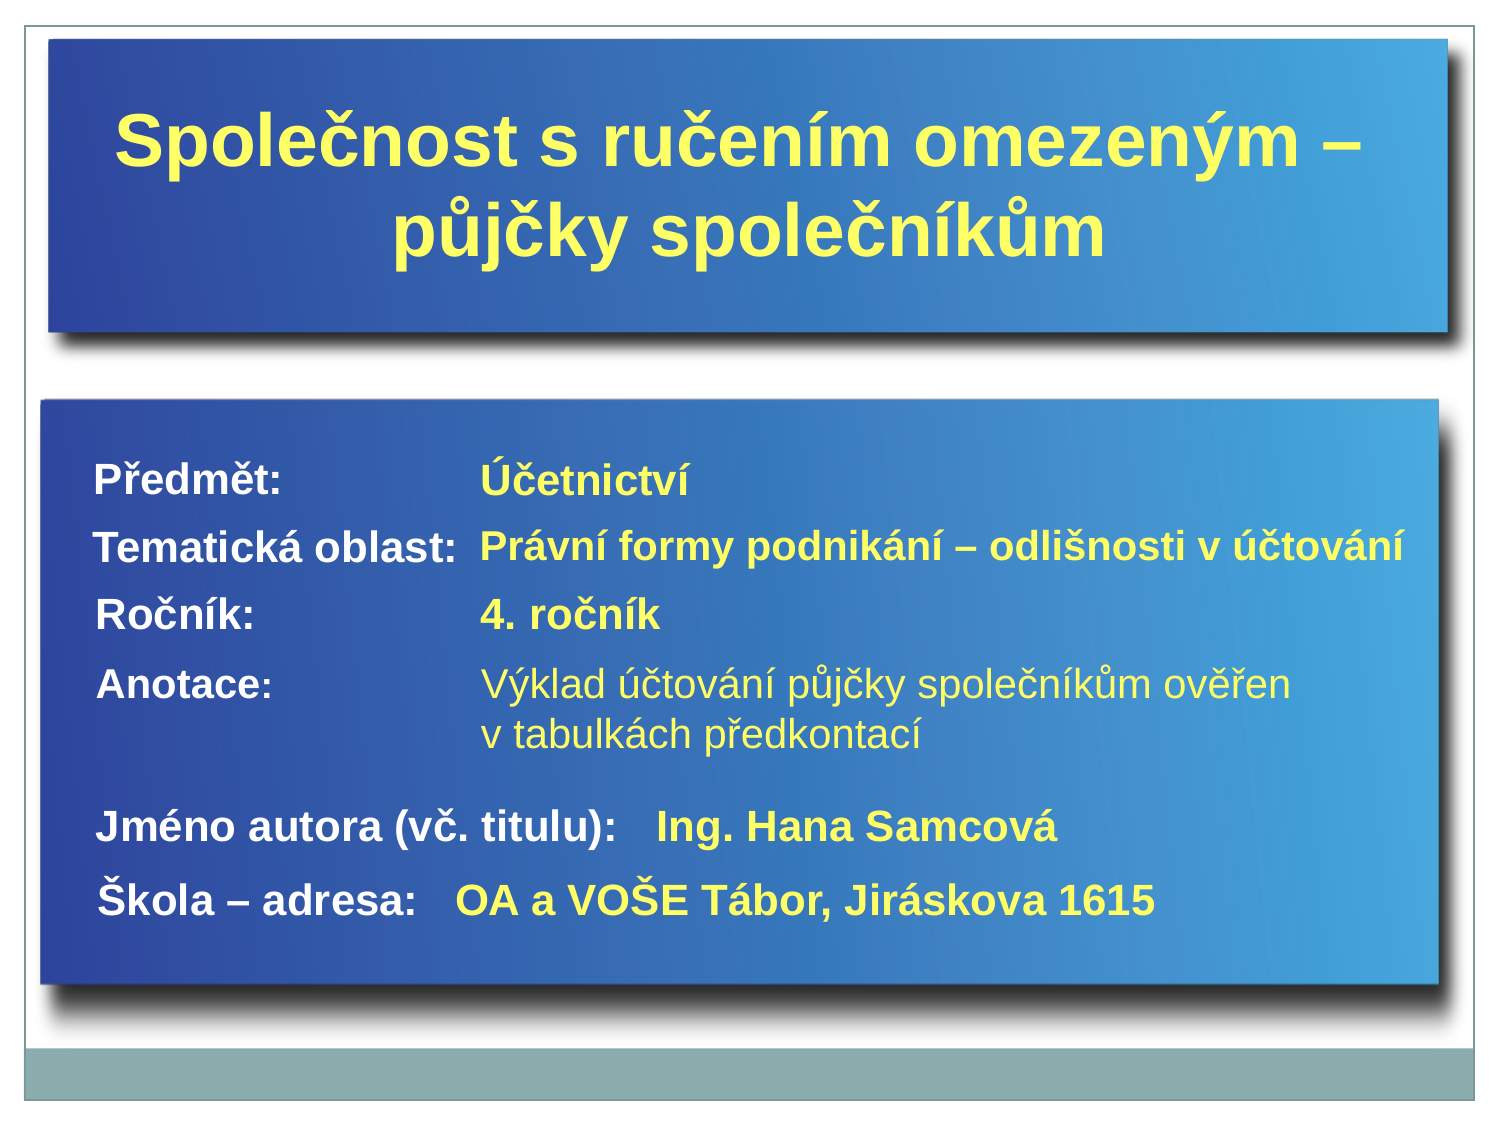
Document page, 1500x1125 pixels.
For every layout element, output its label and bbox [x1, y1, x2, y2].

picture [35, 30, 1483, 370]
picture [26, 381, 1475, 1059]
